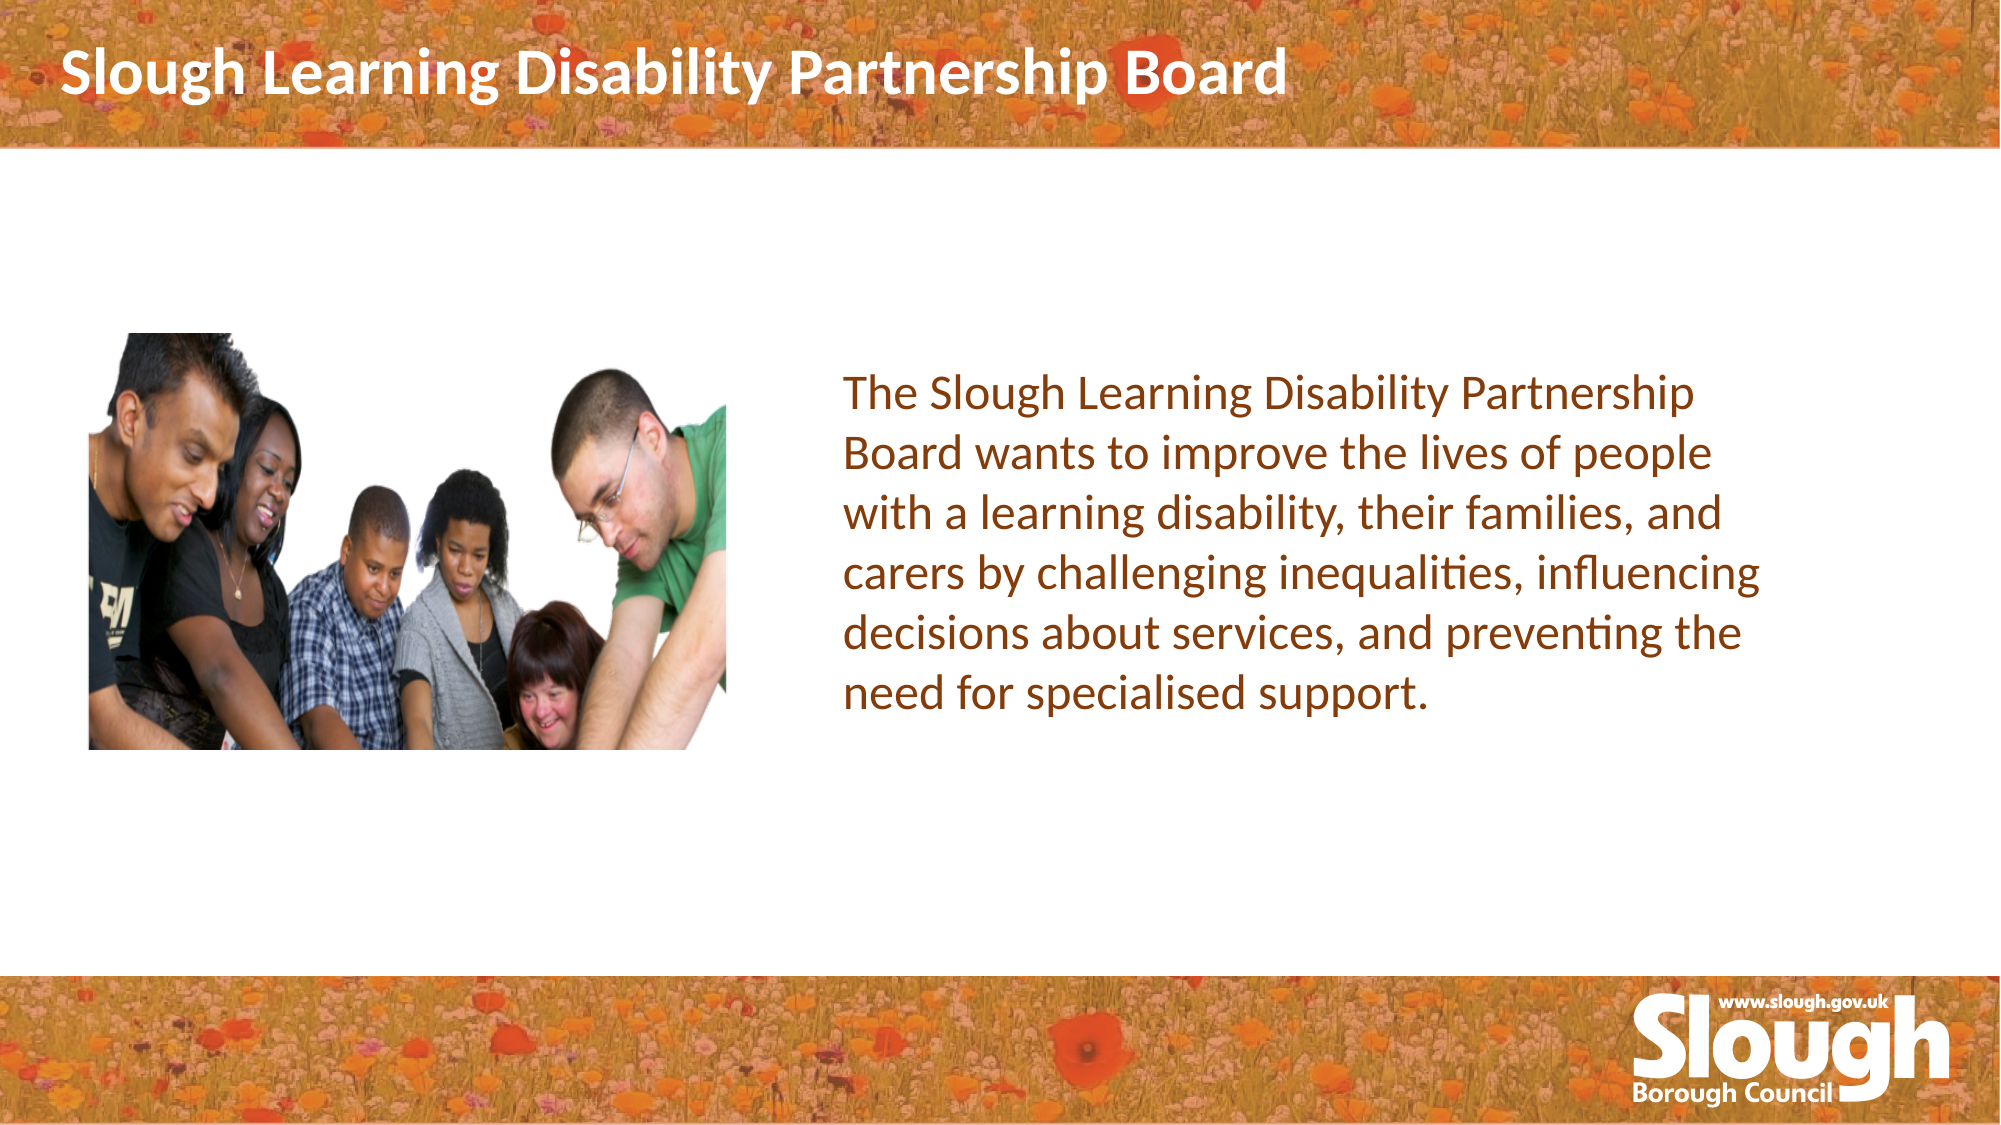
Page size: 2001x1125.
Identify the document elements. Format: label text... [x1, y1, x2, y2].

picture [0, 976, 2000, 1125]
text_box The Slough Learning Disability Partnership Board wants to improve the lives of people with a learning disability, their families, and carers by challenging inequalities, influencing decisions about services, and preventing the need for specialised support. [828, 352, 1828, 728]
picture [78, 333, 737, 750]
picture [0, 0, 2000, 149]
